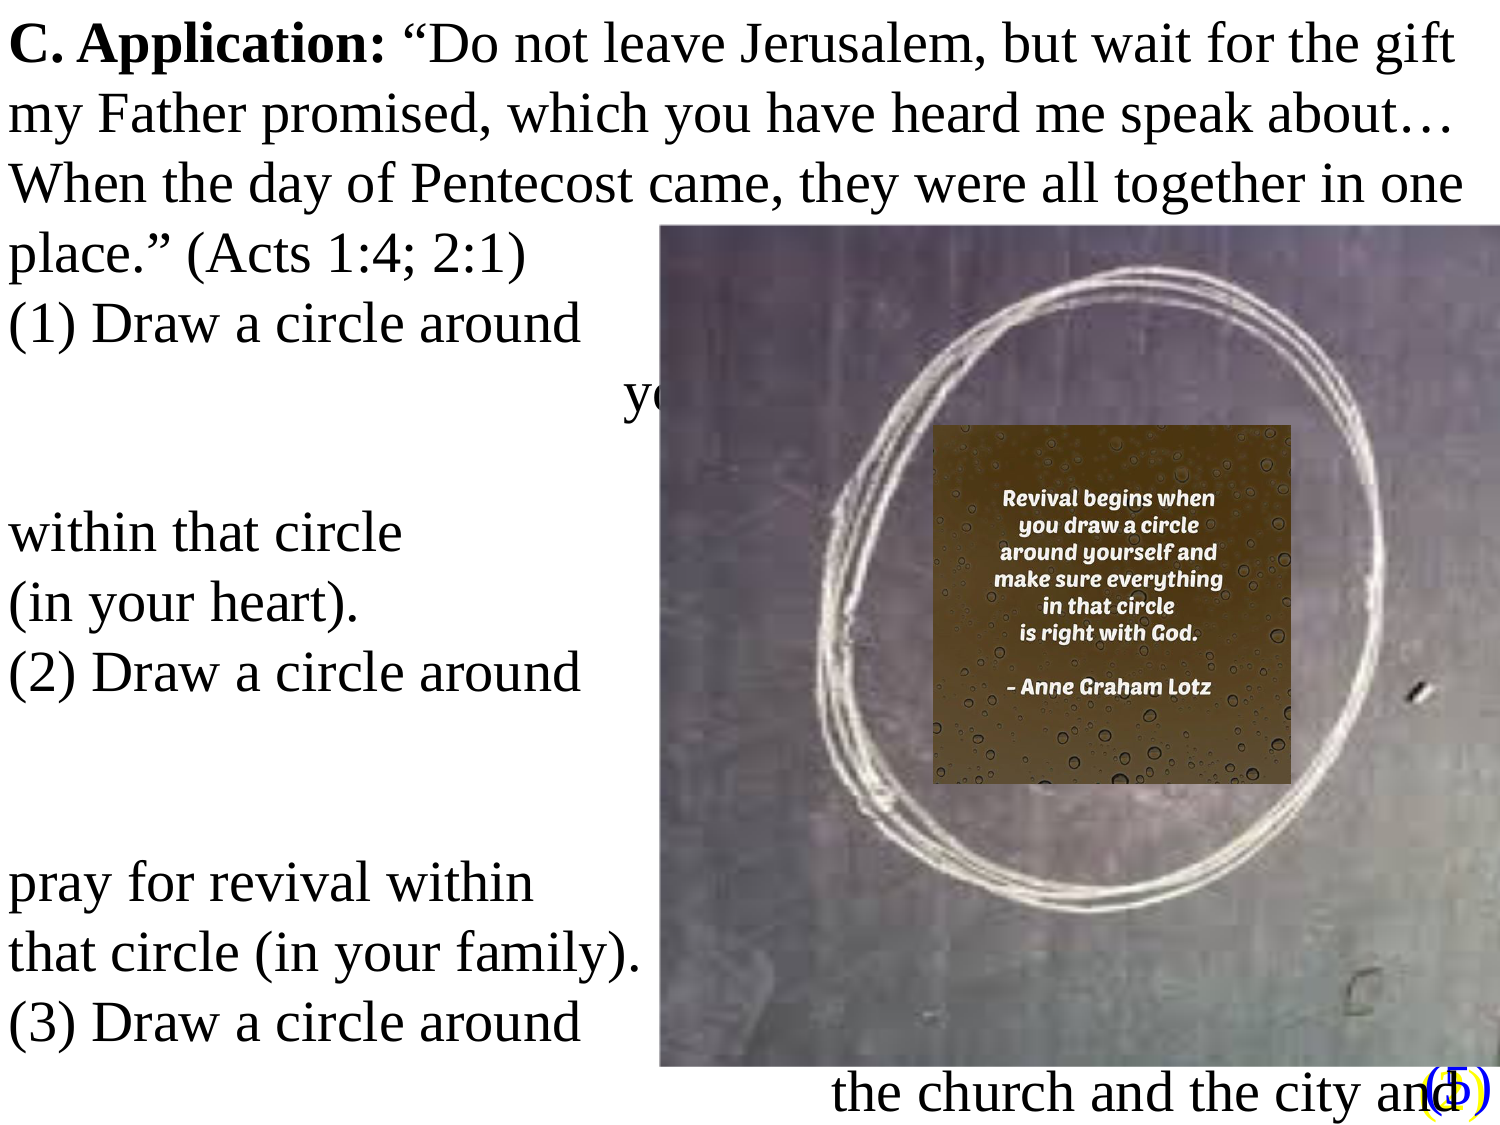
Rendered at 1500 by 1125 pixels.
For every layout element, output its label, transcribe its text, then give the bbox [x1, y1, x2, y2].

text_box C. Application: “Do not leave Jerusalem, but wait for the gift my Father promised, which you have heard me speak about…When the day of Pentecost came, they were all together in one place.” (Acts 1:4; 2:1) (1) Draw a circle around yourself and first pray for revival within that circle (in your heart). (2) Draw a circle around your family and second pray for revival within that circle (in your family). (3) Draw a circle around the church and the city and third pray for revival within that circle (in GKCCCC and Kansas City). [0, 0, 1500, 1125]
picture [661, 217, 1500, 1074]
